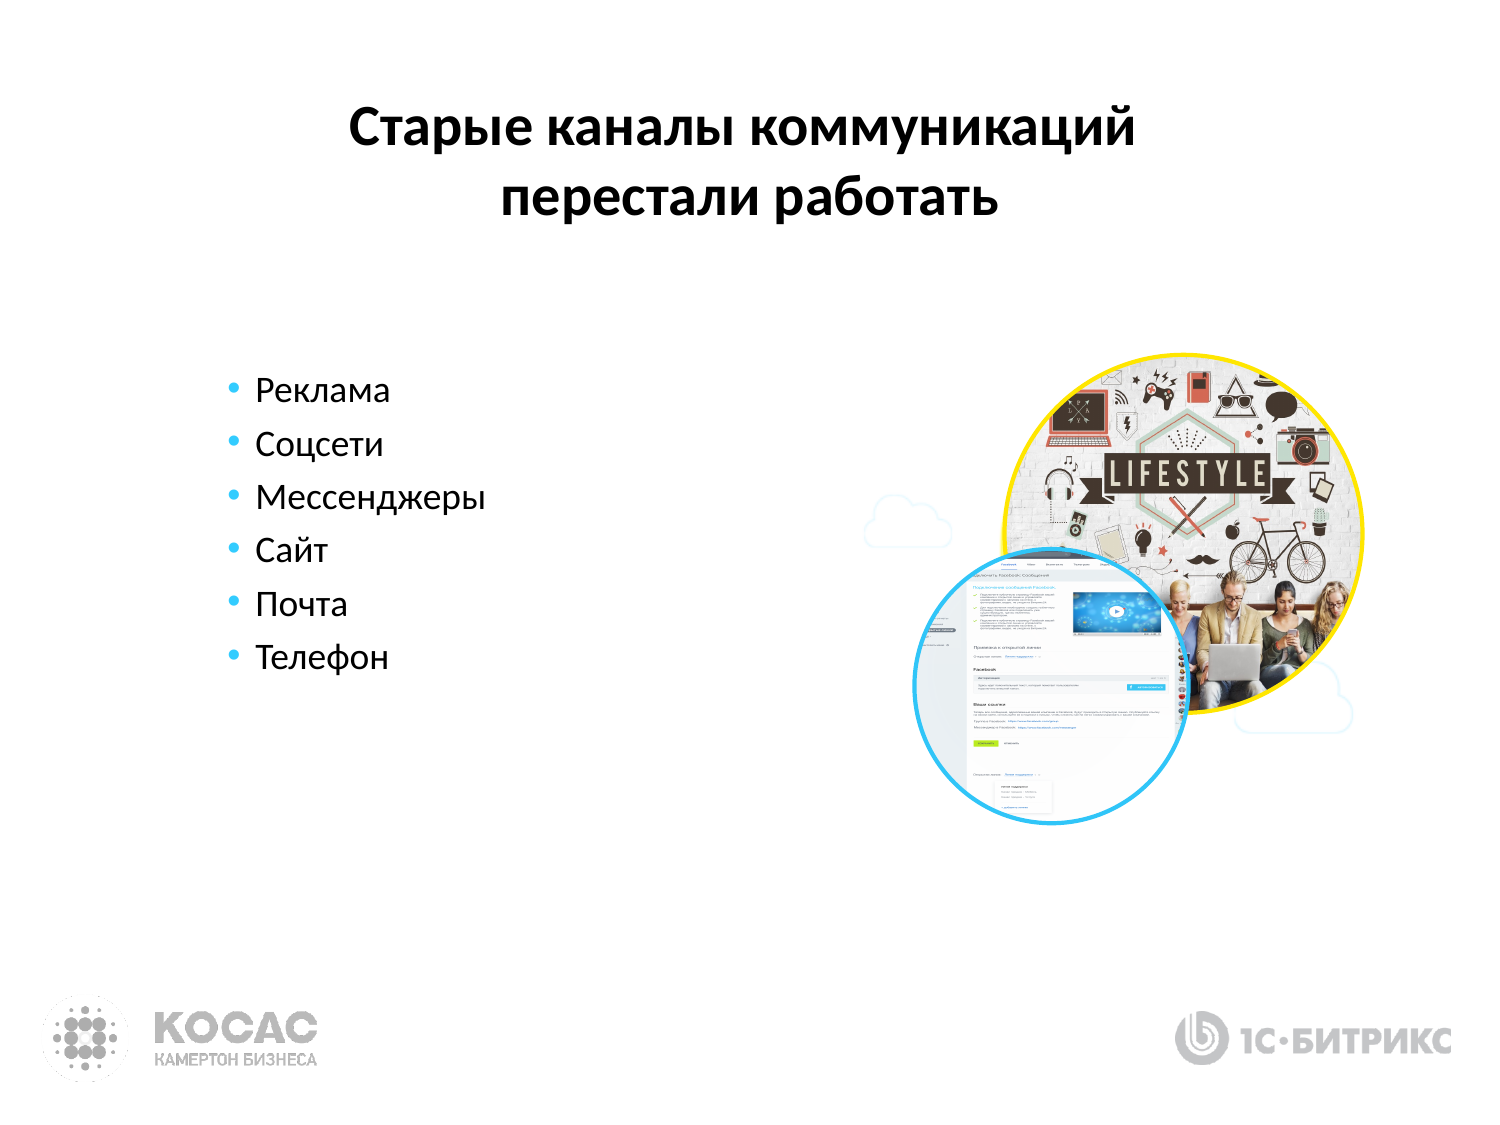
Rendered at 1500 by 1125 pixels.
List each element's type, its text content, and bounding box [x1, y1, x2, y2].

picture [41, 994, 317, 1082]
picture [1174, 1011, 1451, 1066]
text_box Реклама Соцсети Мессенджеры Сайт Почта Телефон [212, 357, 686, 791]
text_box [690, 354, 1371, 824]
text_box Старые каналы коммуникаций перестали работать [0, 79, 1500, 235]
